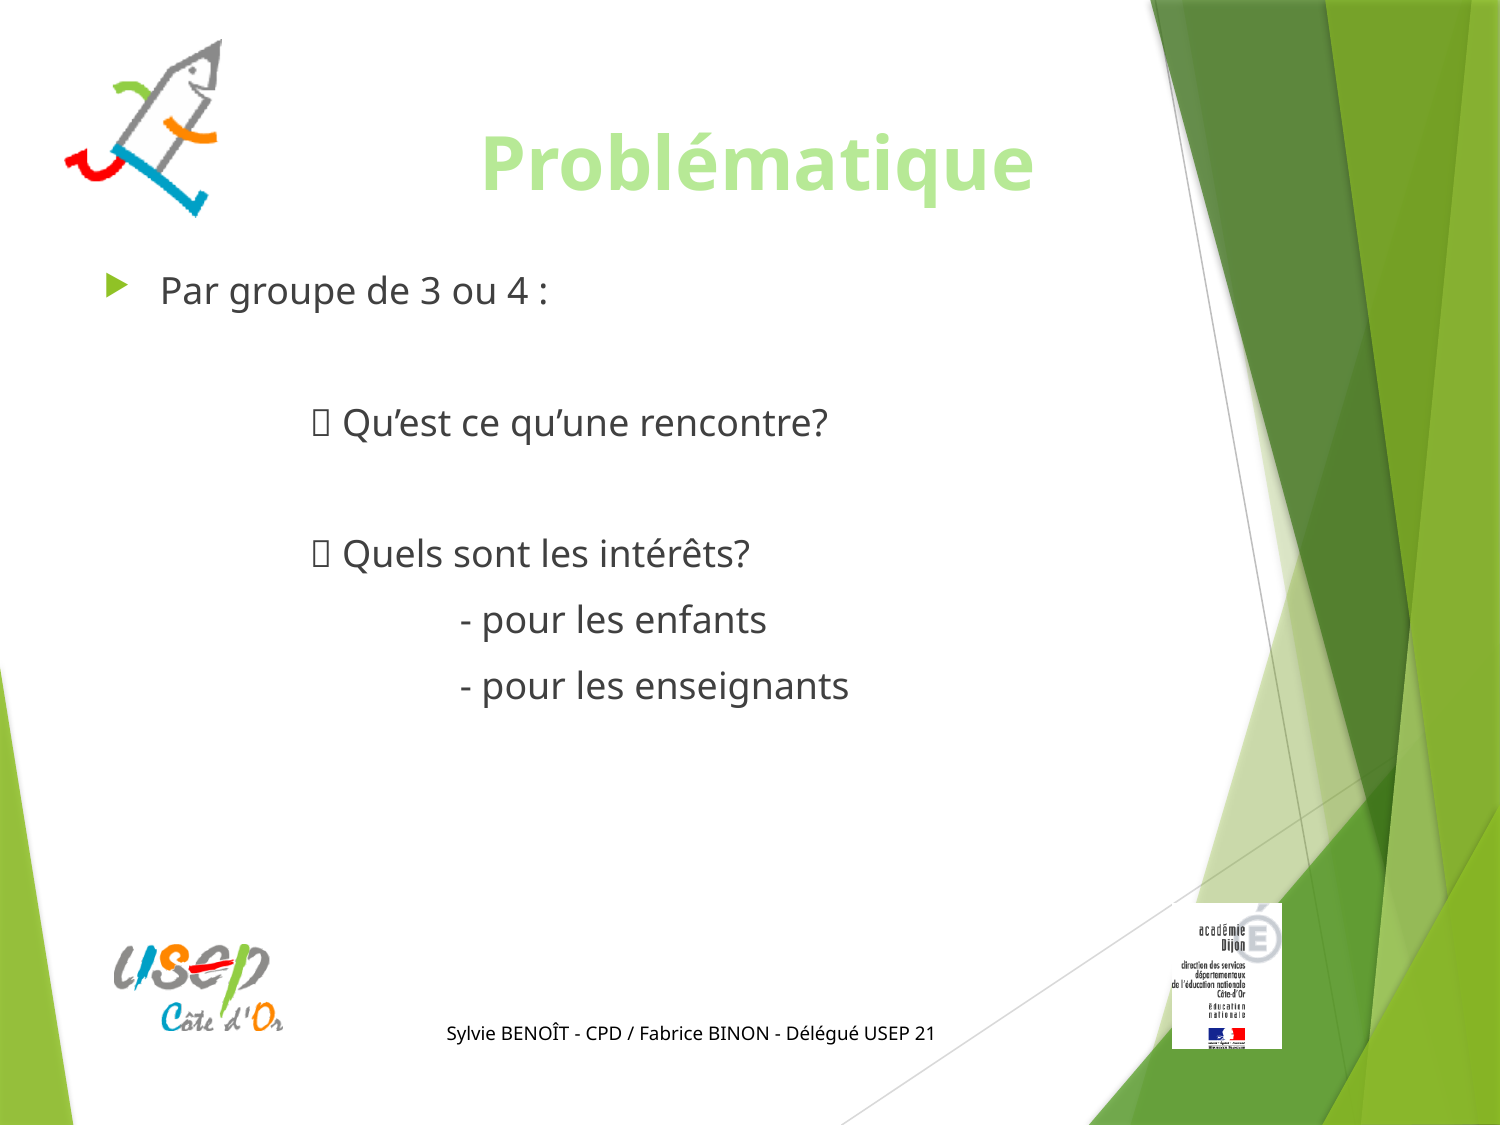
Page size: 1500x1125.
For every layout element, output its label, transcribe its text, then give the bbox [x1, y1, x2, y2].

footer Sylvie BENOÎT - CPD / Fabrice BINON - Délégué USEP 21 [431, 1002, 1075, 1063]
list Par groupe de 3 ou 4 :  Qu’est ce qu’une rencontre?  Quels sont les intérêts? - pour les enfants - pour les enseignants [88, 259, 1431, 947]
picture [1172, 903, 1282, 1050]
picture [64, 38, 222, 218]
picture [114, 943, 283, 1031]
title Problématique [86, 107, 1429, 281]
